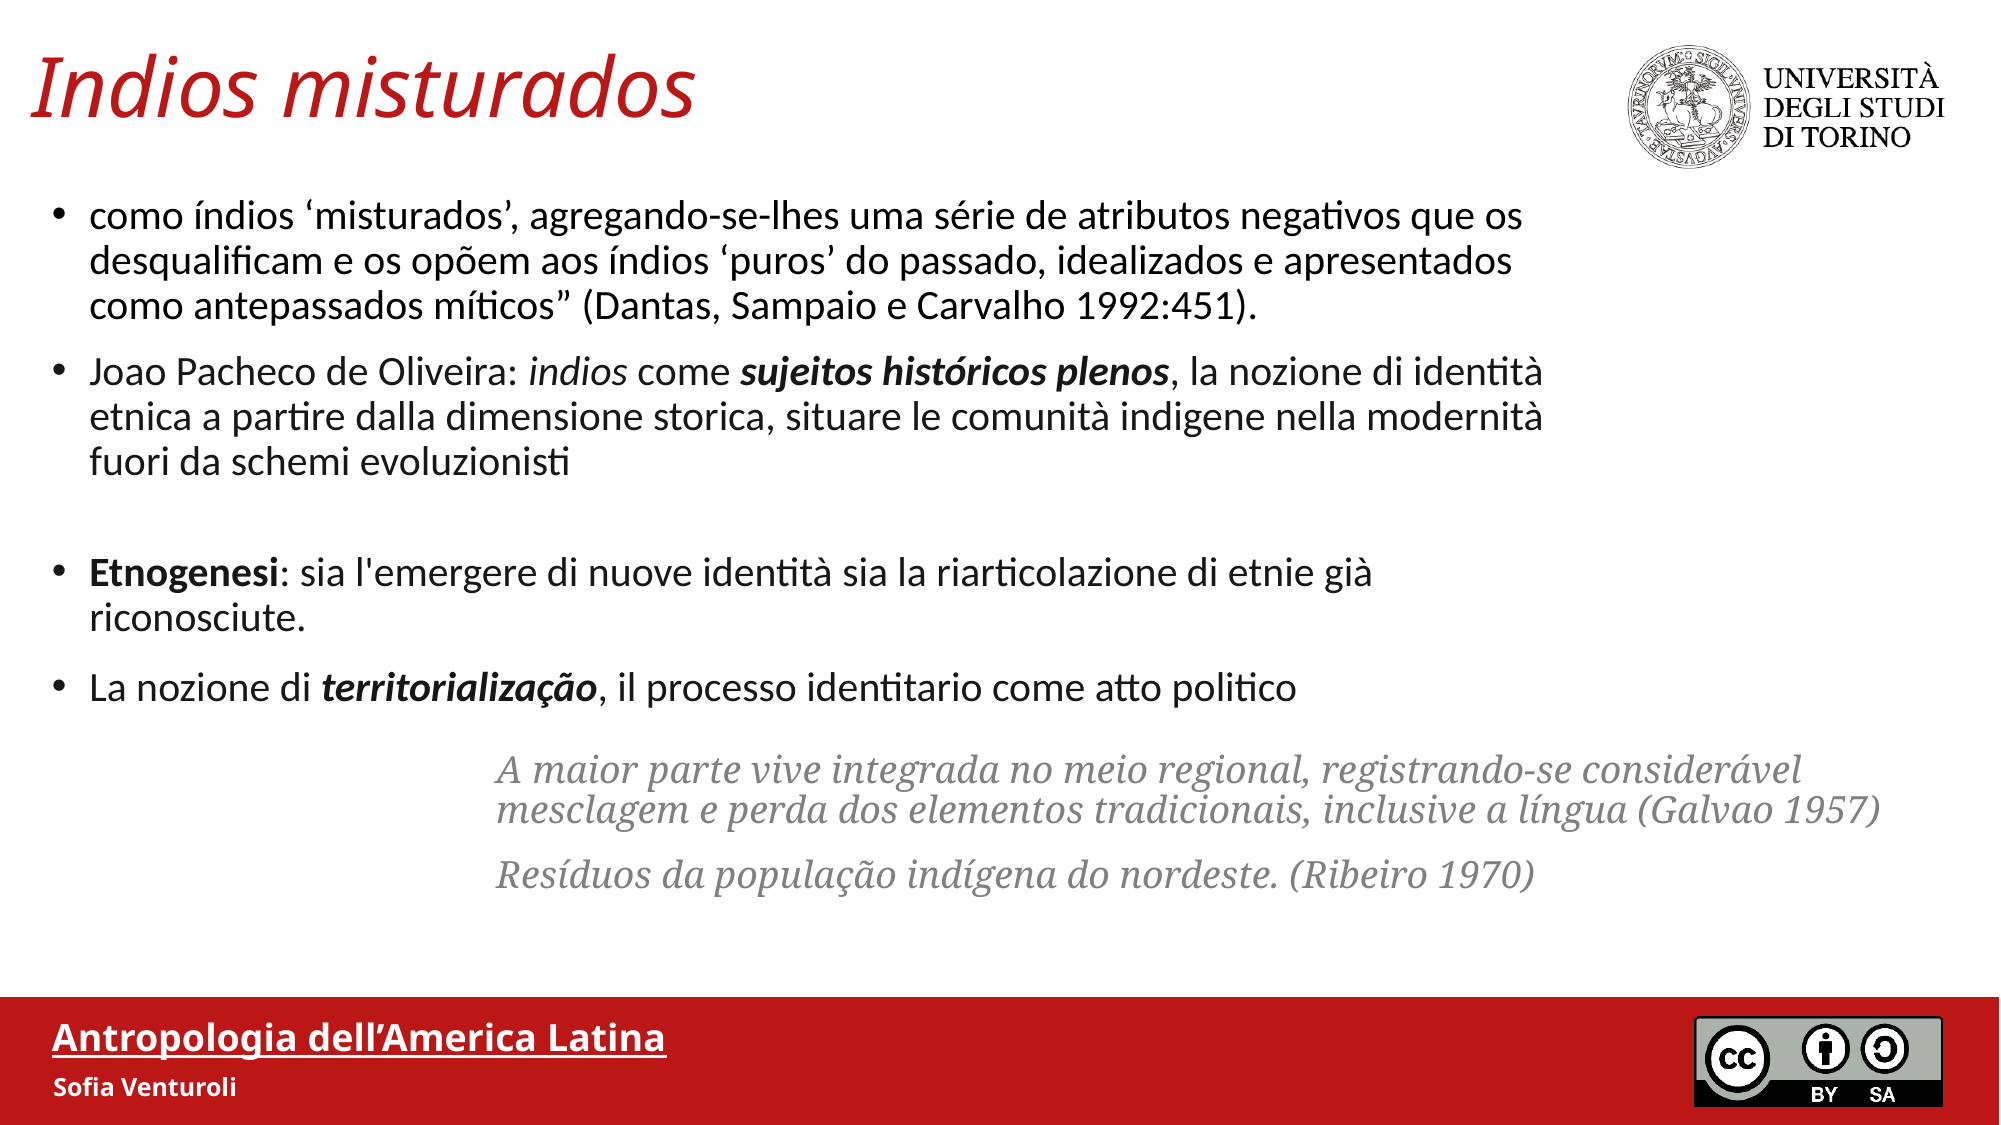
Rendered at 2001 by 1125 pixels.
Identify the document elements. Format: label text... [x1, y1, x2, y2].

text_box A maior parte vive integrada no meio regional, registrando-se considerável mesclagem e perda dos elementos tradicionais, inclusive a língua (Galvao 1957) Resíduos da população indígena do nordeste. (Ribeiro 1970) [481, 743, 2000, 991]
text_box Sofia Venturoli [38, 1068, 2000, 1123]
text_box como índios ‘misturados’, agregando-se-lhes uma série de atributos negativos que os desqualificam e os opõem aos índios ‘puros’ do passado, idealizados e apresentados como antepassados míticos” (Dantas, Sampaio e Carvalho 1992:451). Joao Pacheco de Oliveira: indios come sujeitos históricos plenos, la nozione di identità etnica a partire dalla dimensione storica, situare le comunità indigene nella modernità fuori da schemi evoluzionisti Etnogenesi: sia l'emergere di nuove identità sia la riarticolazione di etnie già riconosciute. La nozione di territorialização, il processo identitario come atto politico [37, 186, 1613, 744]
picture [1605, 22, 1964, 193]
picture [1694, 1016, 1943, 1107]
text_box Antropologia dell’America Latina [37, 1012, 2000, 1068]
text_box Indios misturados [17, 27, 973, 142]
